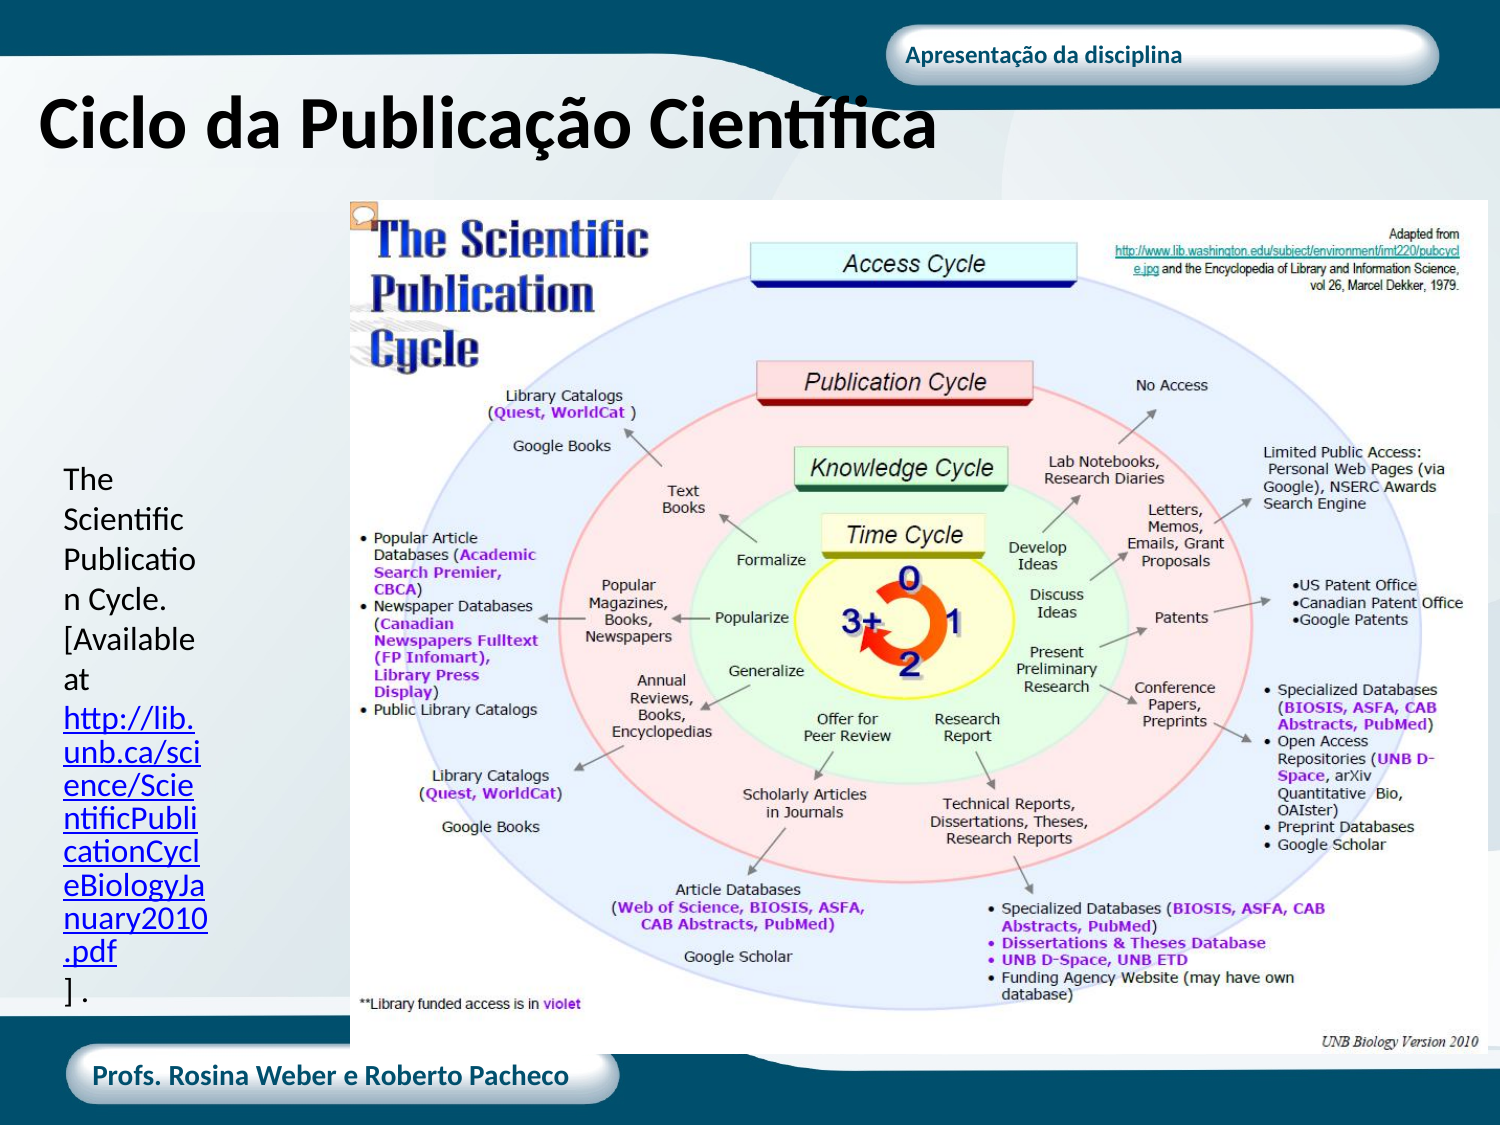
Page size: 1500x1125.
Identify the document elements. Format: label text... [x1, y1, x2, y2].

title Ciclo da Publicação Científica [24, 75, 1425, 163]
list The Scientific Publication Cycle.[Available at http://lib.unb.ca/science/ScientificPublicationCycleBiologyJanuary2010.pdf] . [0, 450, 225, 913]
picture [886, 25, 1439, 79]
picture [0, 54, 1500, 1104]
